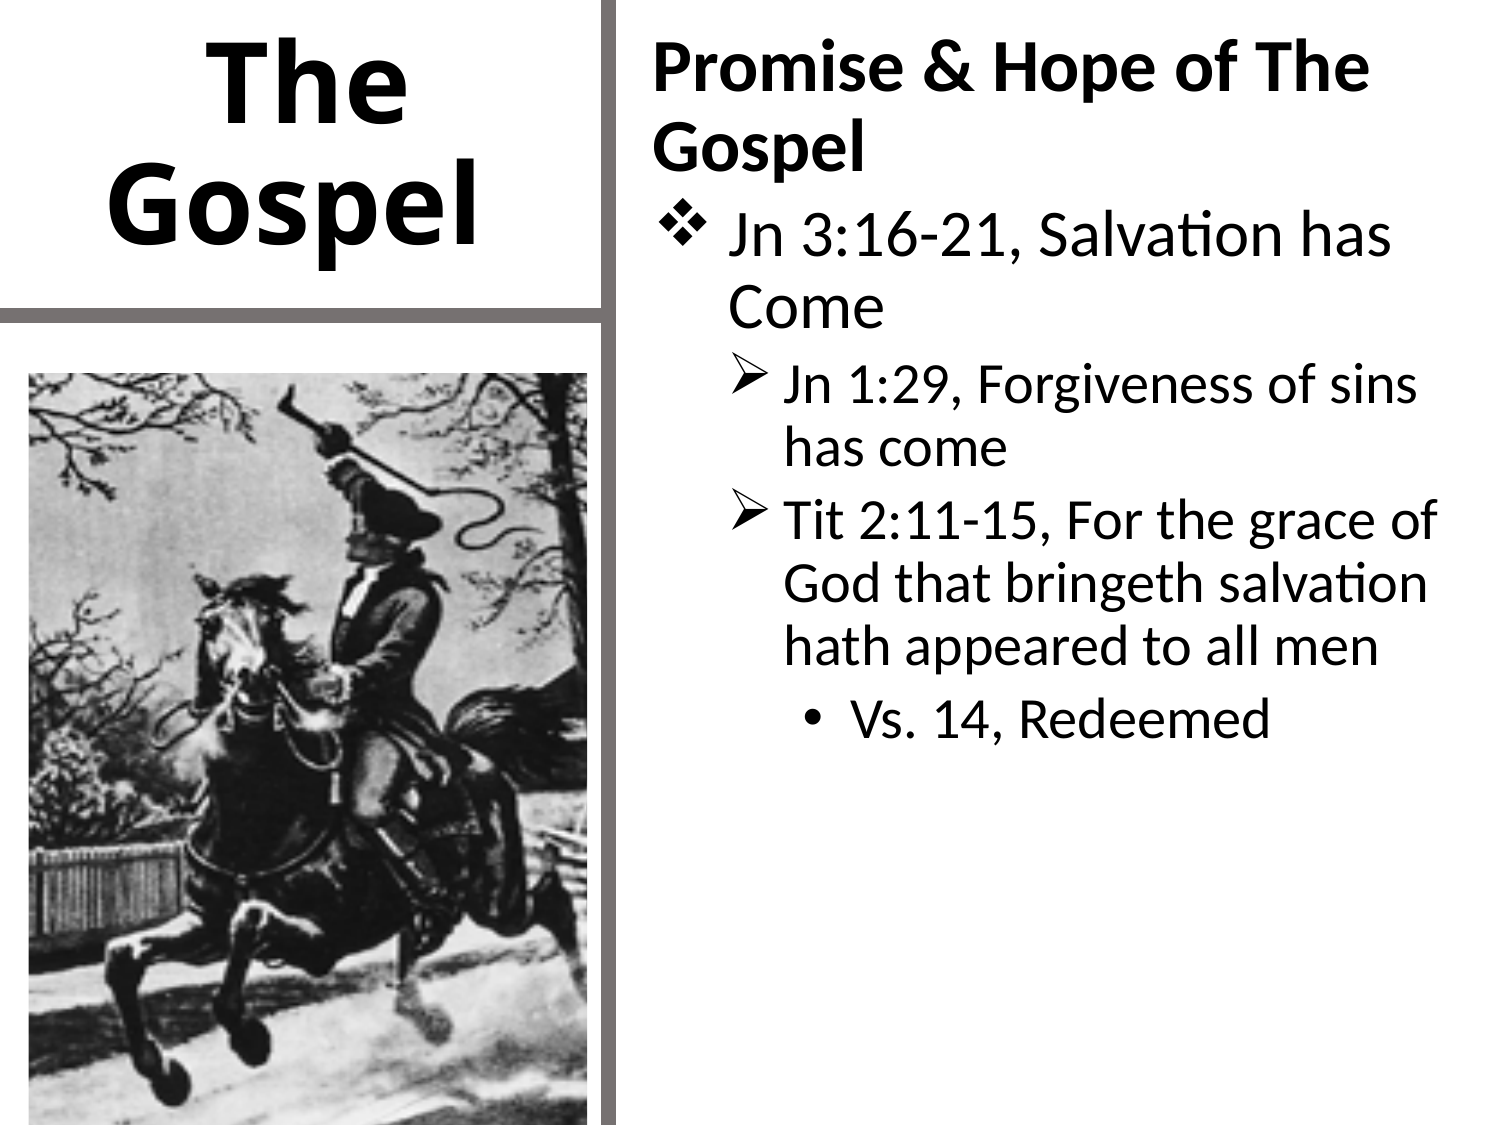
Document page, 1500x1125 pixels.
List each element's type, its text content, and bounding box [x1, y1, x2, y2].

picture [28, 373, 588, 1125]
list Promise & Hope of The Gospel Jn 3:16-21, Salvation has Come Jn 1:29, Forgiveness of sins has come Tit 2:11-15, For the grace of God that bringeth salvation hath appeared to all men Vs. 14, Redeemed [637, 18, 1500, 1125]
title The Gospel [28, 18, 588, 277]
